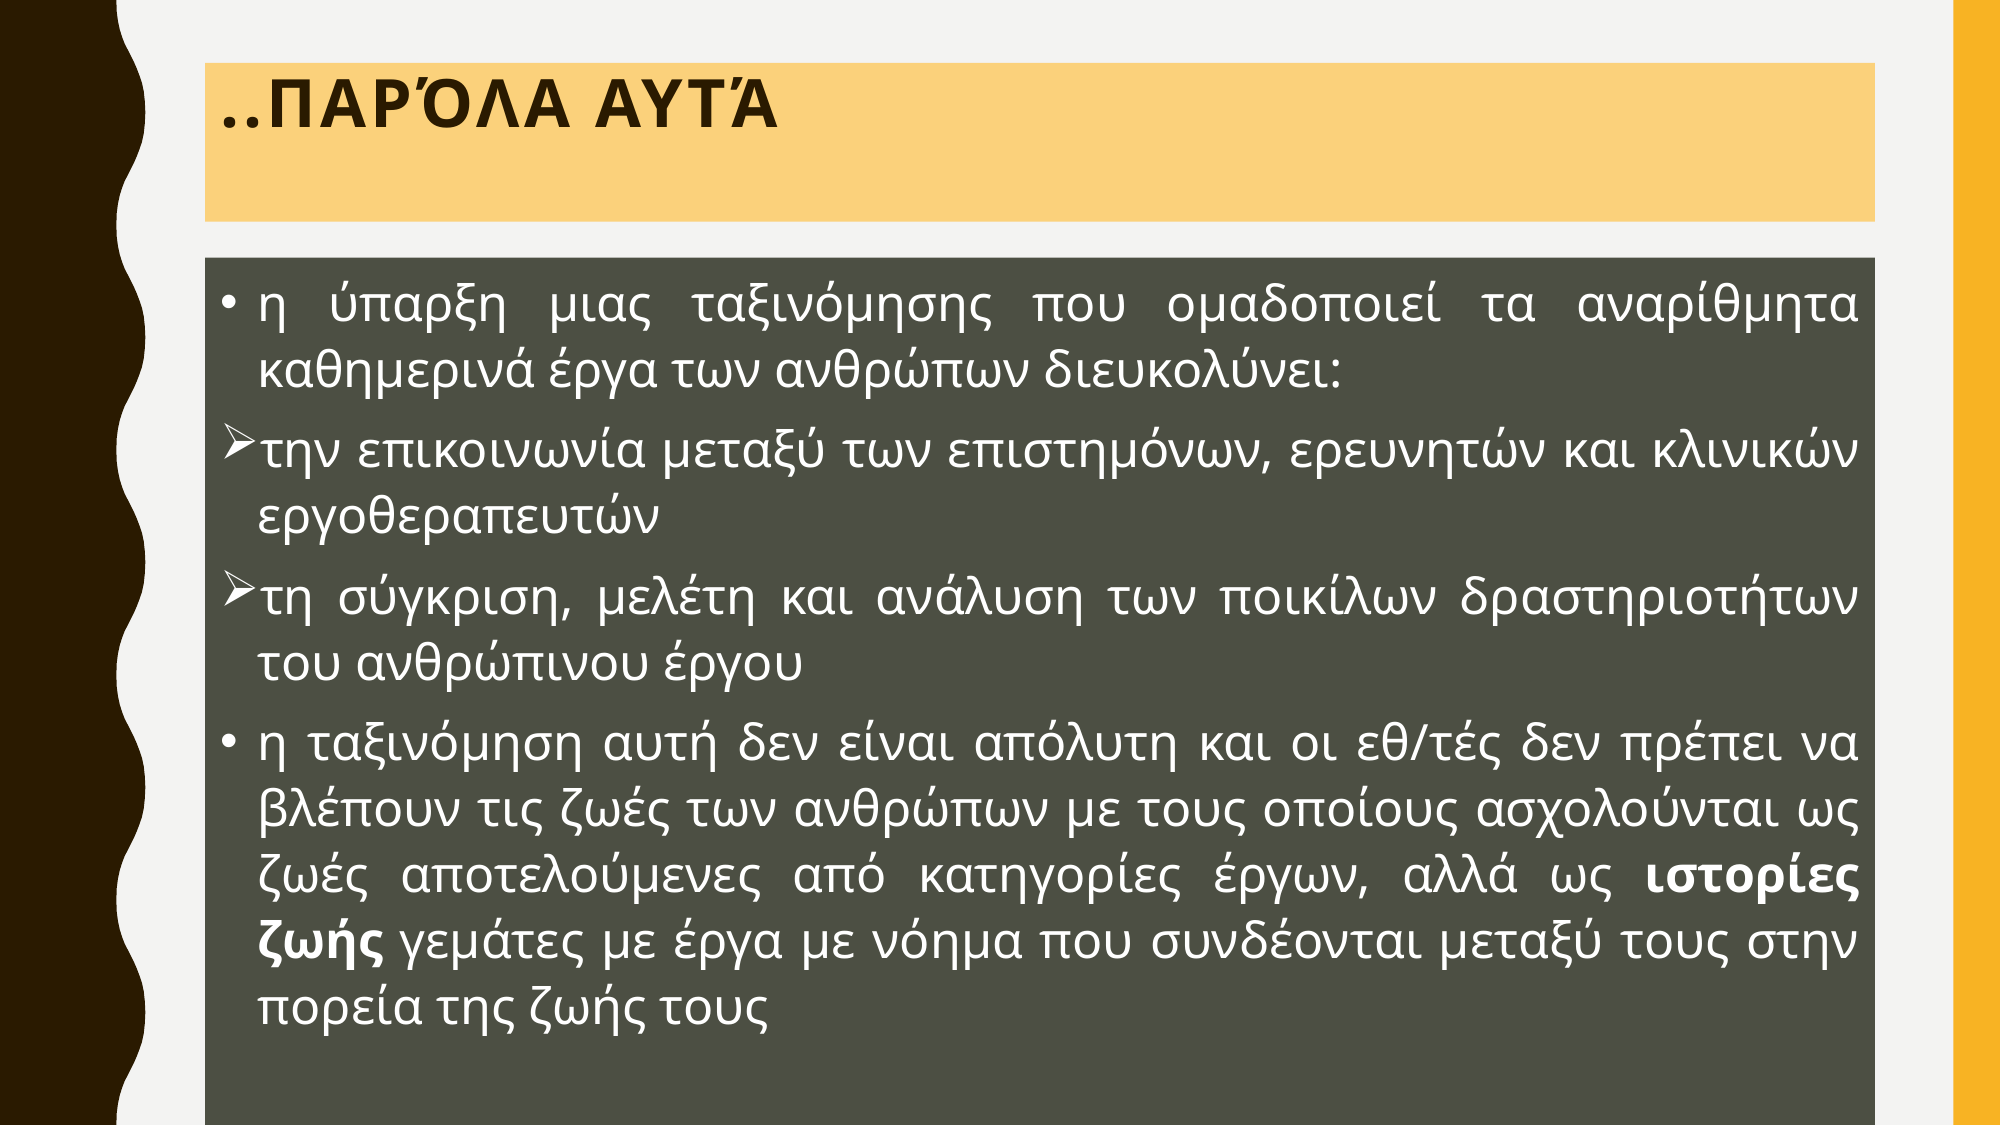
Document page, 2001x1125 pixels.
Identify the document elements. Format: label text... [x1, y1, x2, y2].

text_box η ύπαρξη μιας ταξινόμησης που ομαδοποιεί τα αναρίθμητα καθημερινά έργα των ανθρώπων διευκολύνει: την επικοινωνία μεταξύ των επιστημόνων, ερευνητών και κλινικών εργοθεραπευτών τη σύγκριση, μελέτη και ανάλυση των ποικίλων δραστηριοτήτων του ανθρώπινου έργου η ταξινόμηση αυτή δεν είναι απόλυτη και οι εθ/τές δεν πρέπει να βλέπουν τις ζωές των ανθρώπων με τους οποίους ασχολούνται ως ζωές αποτελούμενες από κατηγορίες έργων, αλλά ως ιστορίες ζωής γεμάτες με έργα με νόημα που συνδέονται μεταξύ τους στην πορεία της ζωής τους [205, 257, 1875, 1125]
title ..παρόλα αυτά [205, 62, 1875, 222]
